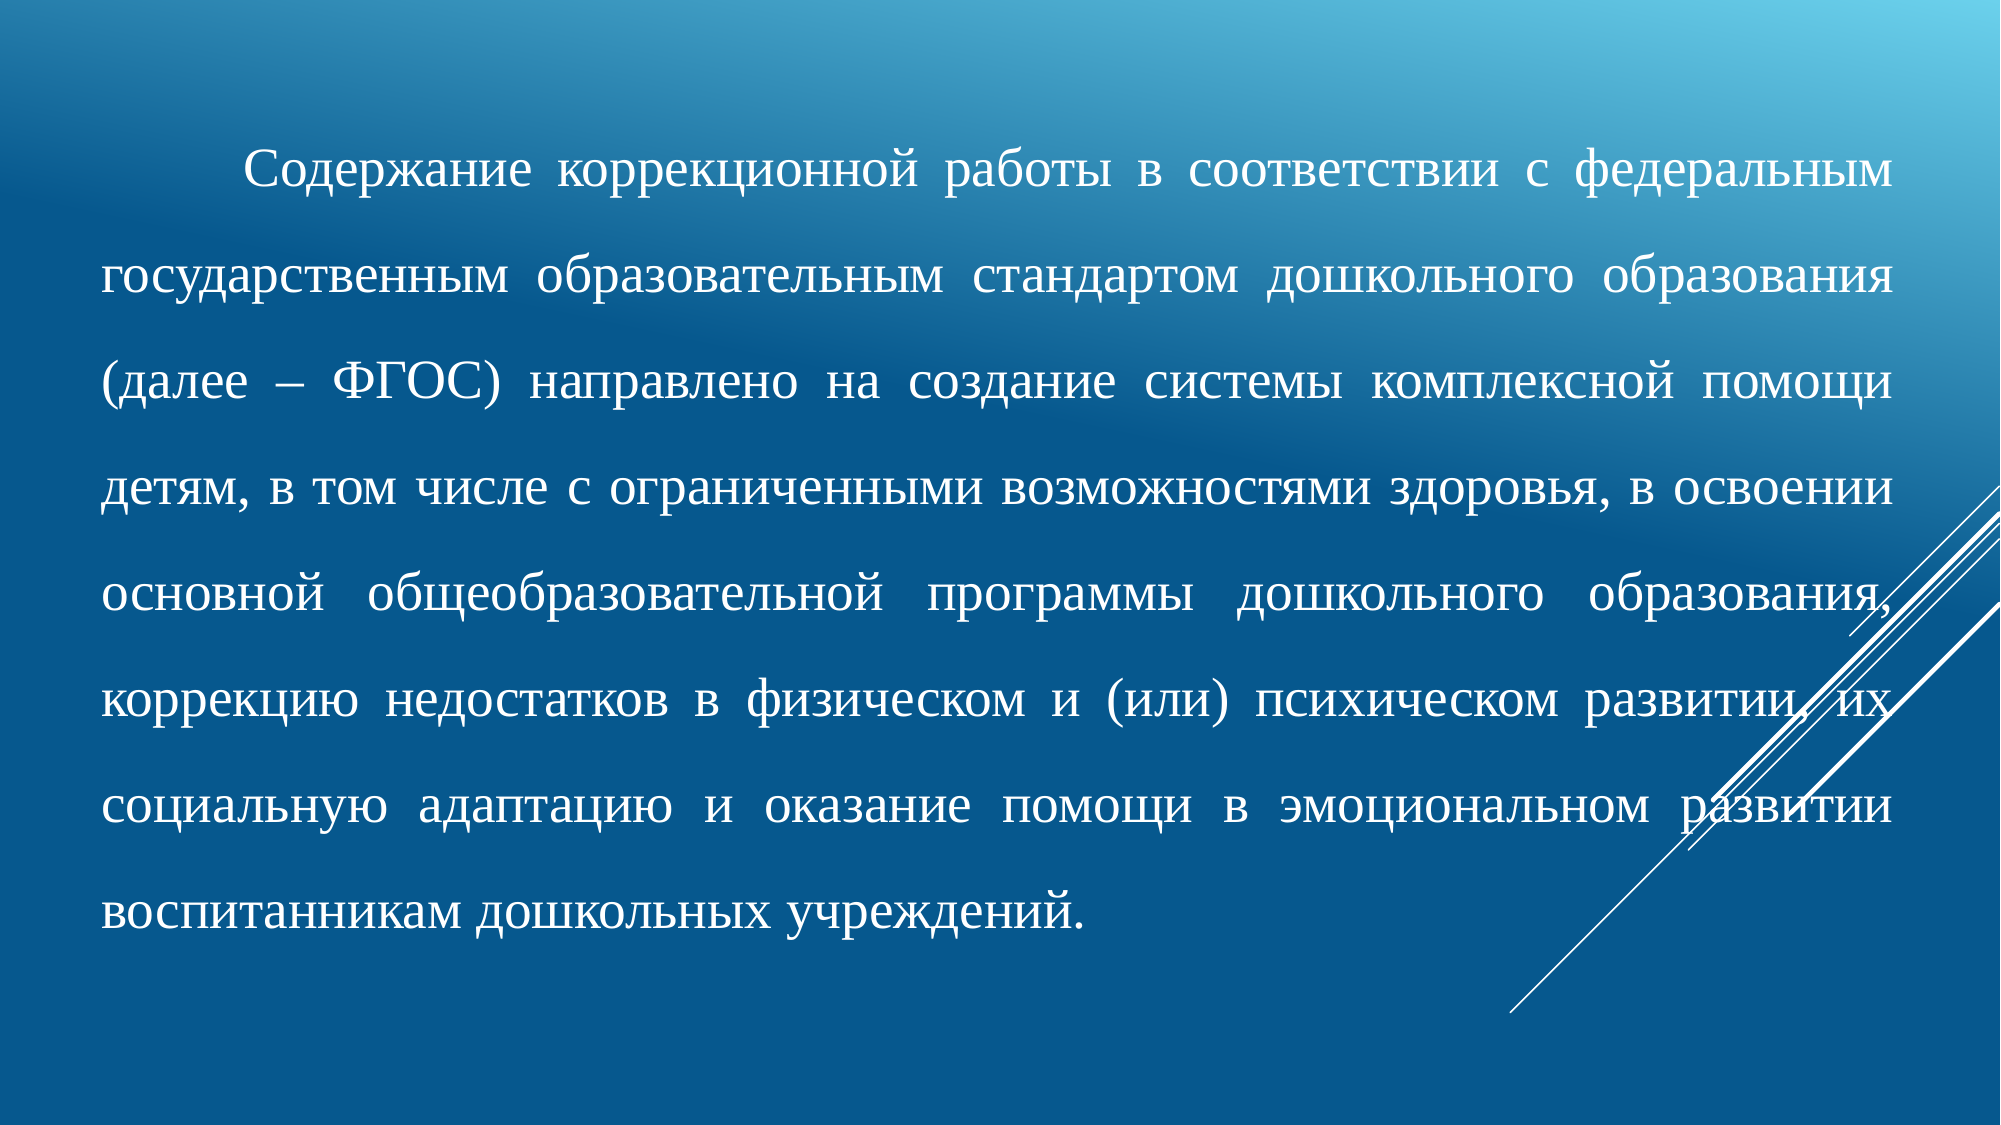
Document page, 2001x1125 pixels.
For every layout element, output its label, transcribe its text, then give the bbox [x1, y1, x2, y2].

list Содержание коррекционной работы в соответствии с федеральным государственным образовательным стандартом дошкольного образования (далее – ФГОС) направлено на создание системы комплексной помощи детям, в том числе с ограниченными возможностями здоровья, в освоении основной общеобразовательной программы дошкольного образования, коррекцию недостатков в физическом и (или) психическом развитии, их социальную адаптацию и оказание помощи в эмоциональном развитии воспитанникам дошкольных учреждений. [86, 83, 1910, 1020]
